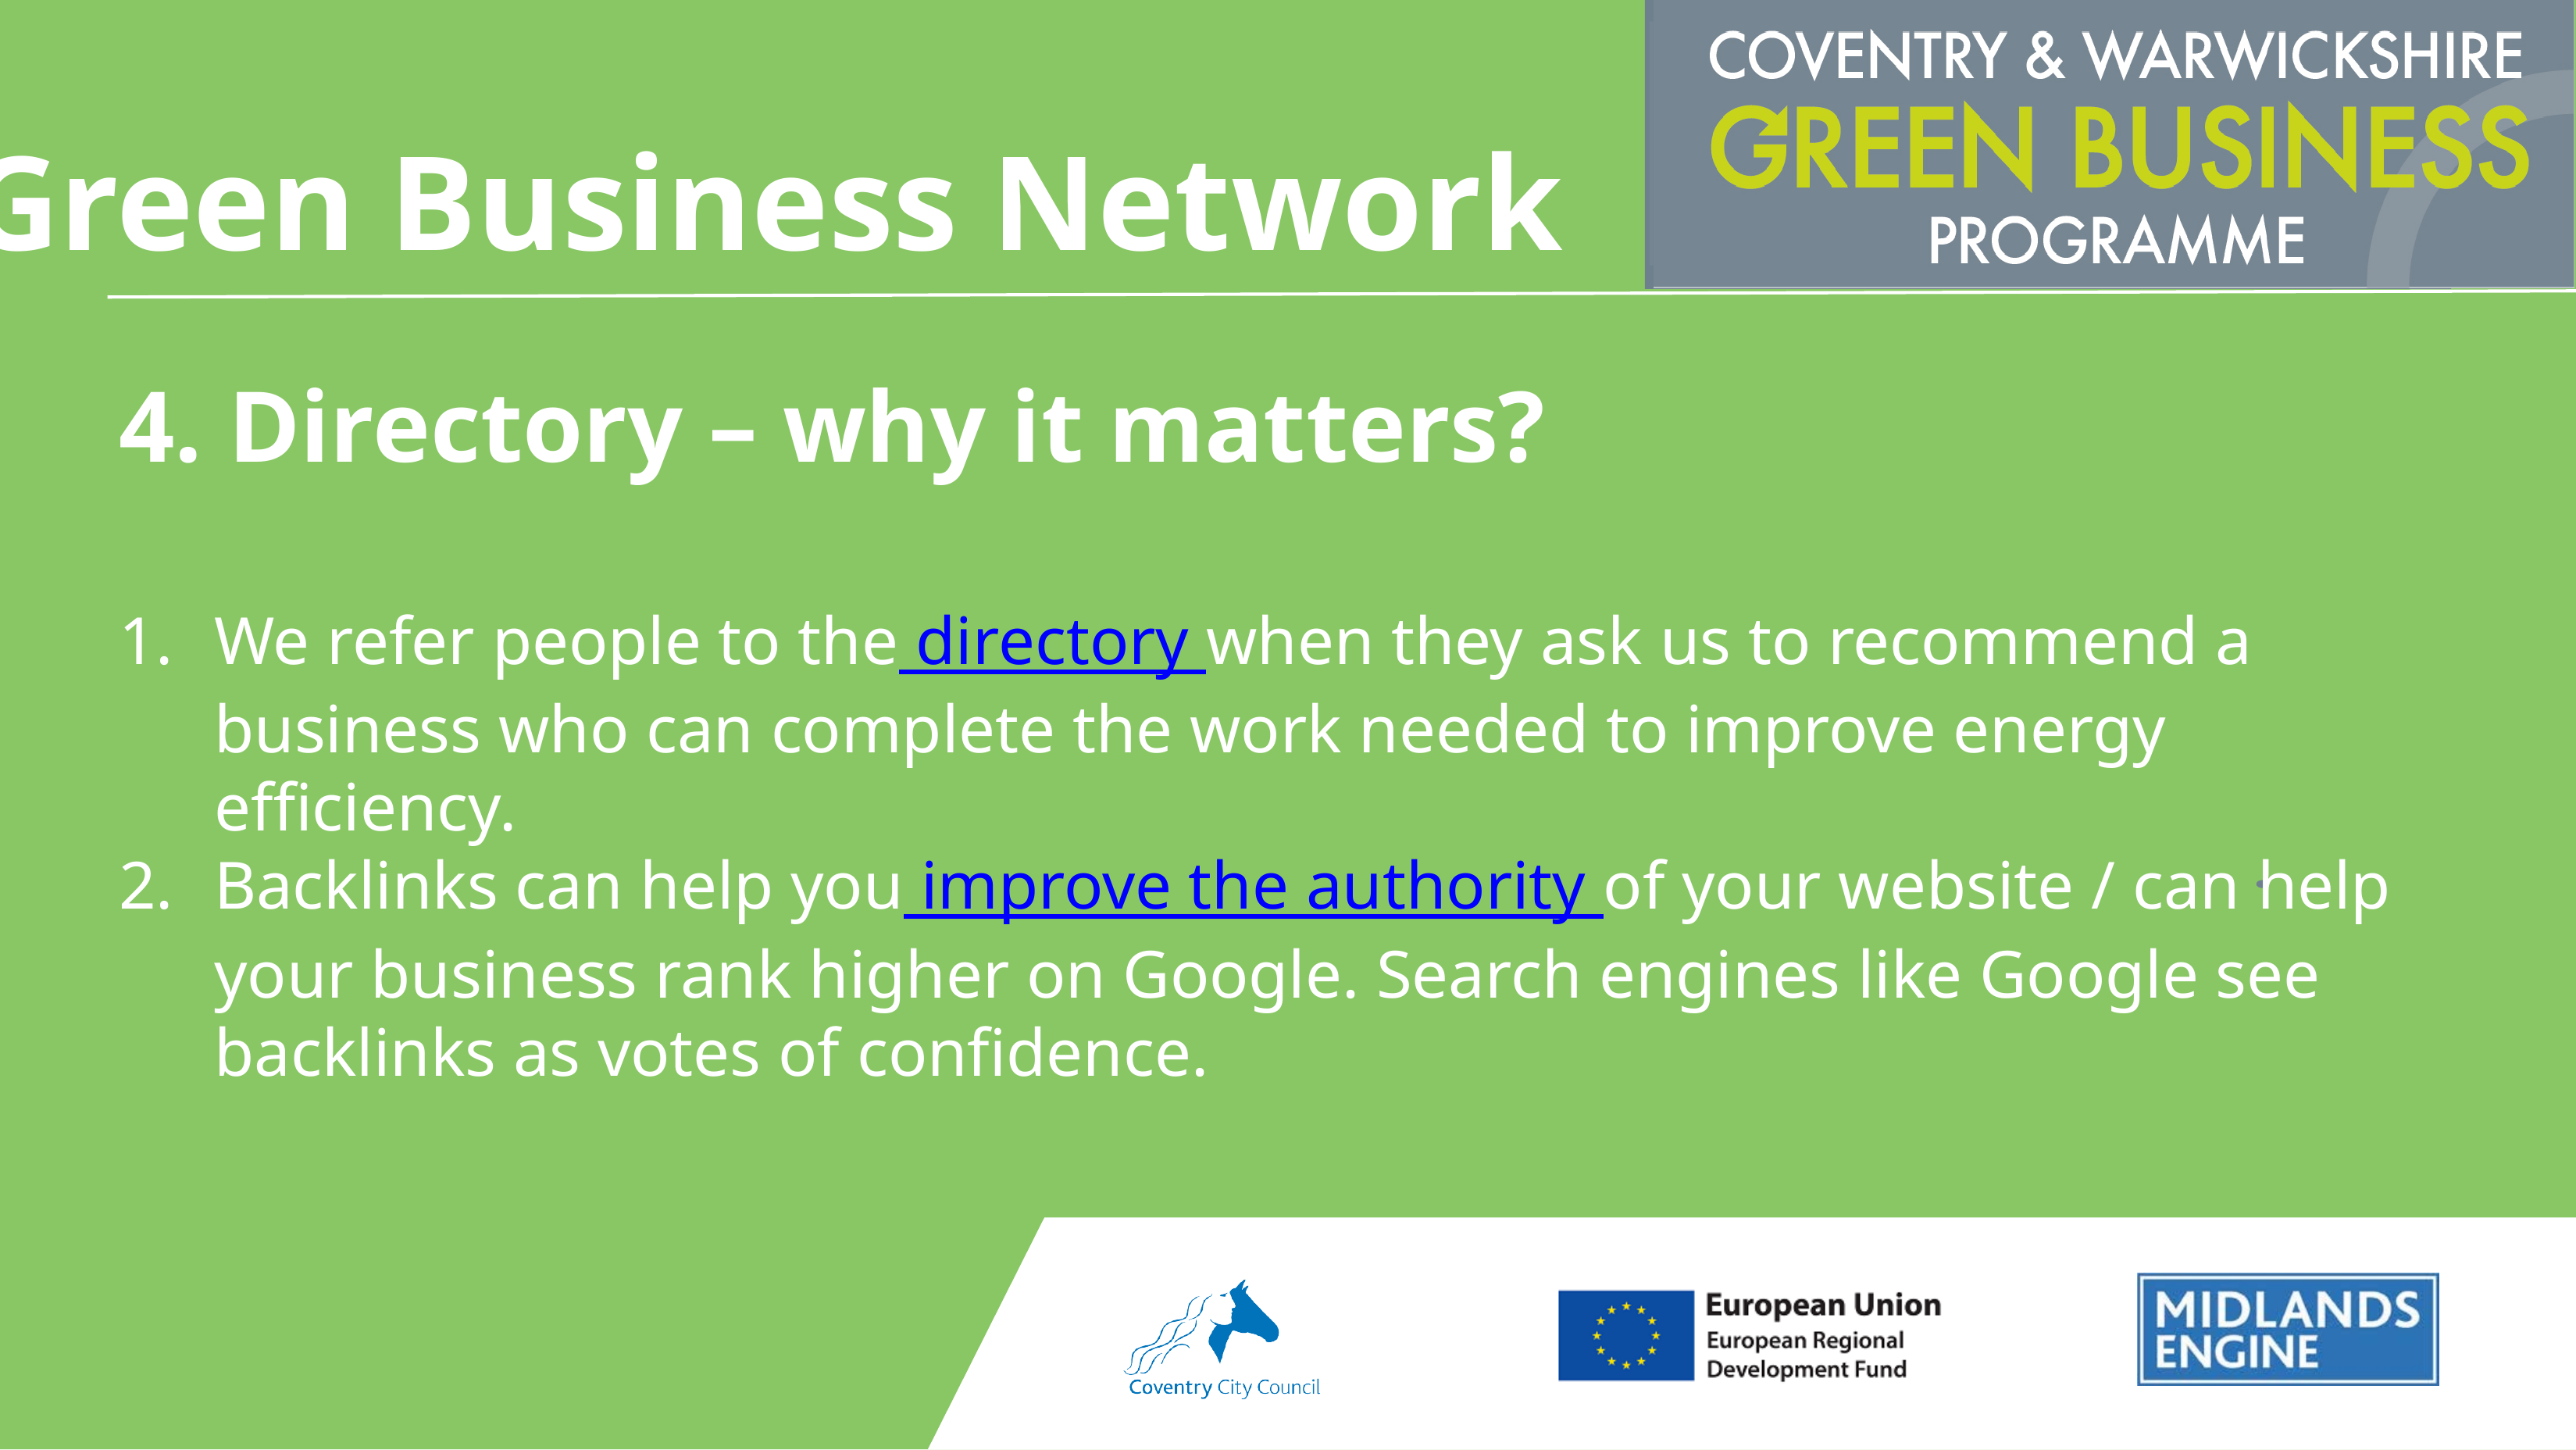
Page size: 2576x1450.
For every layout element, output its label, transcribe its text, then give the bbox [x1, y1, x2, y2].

text_box 4. Directory – why it matters? We refer people to the directory when they ask us to recommend a business who can complete the work needed to improve energy efficiency. Backlinks can help you improve the authority of your website / can help your business rank higher on Google. Search engines like Google see backlinks as votes of confidence. [107, 359, 2439, 1248]
picture [1654, 0, 2574, 288]
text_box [927, 1217, 2576, 1450]
text_box Green Business Network [0, 114, 1650, 282]
